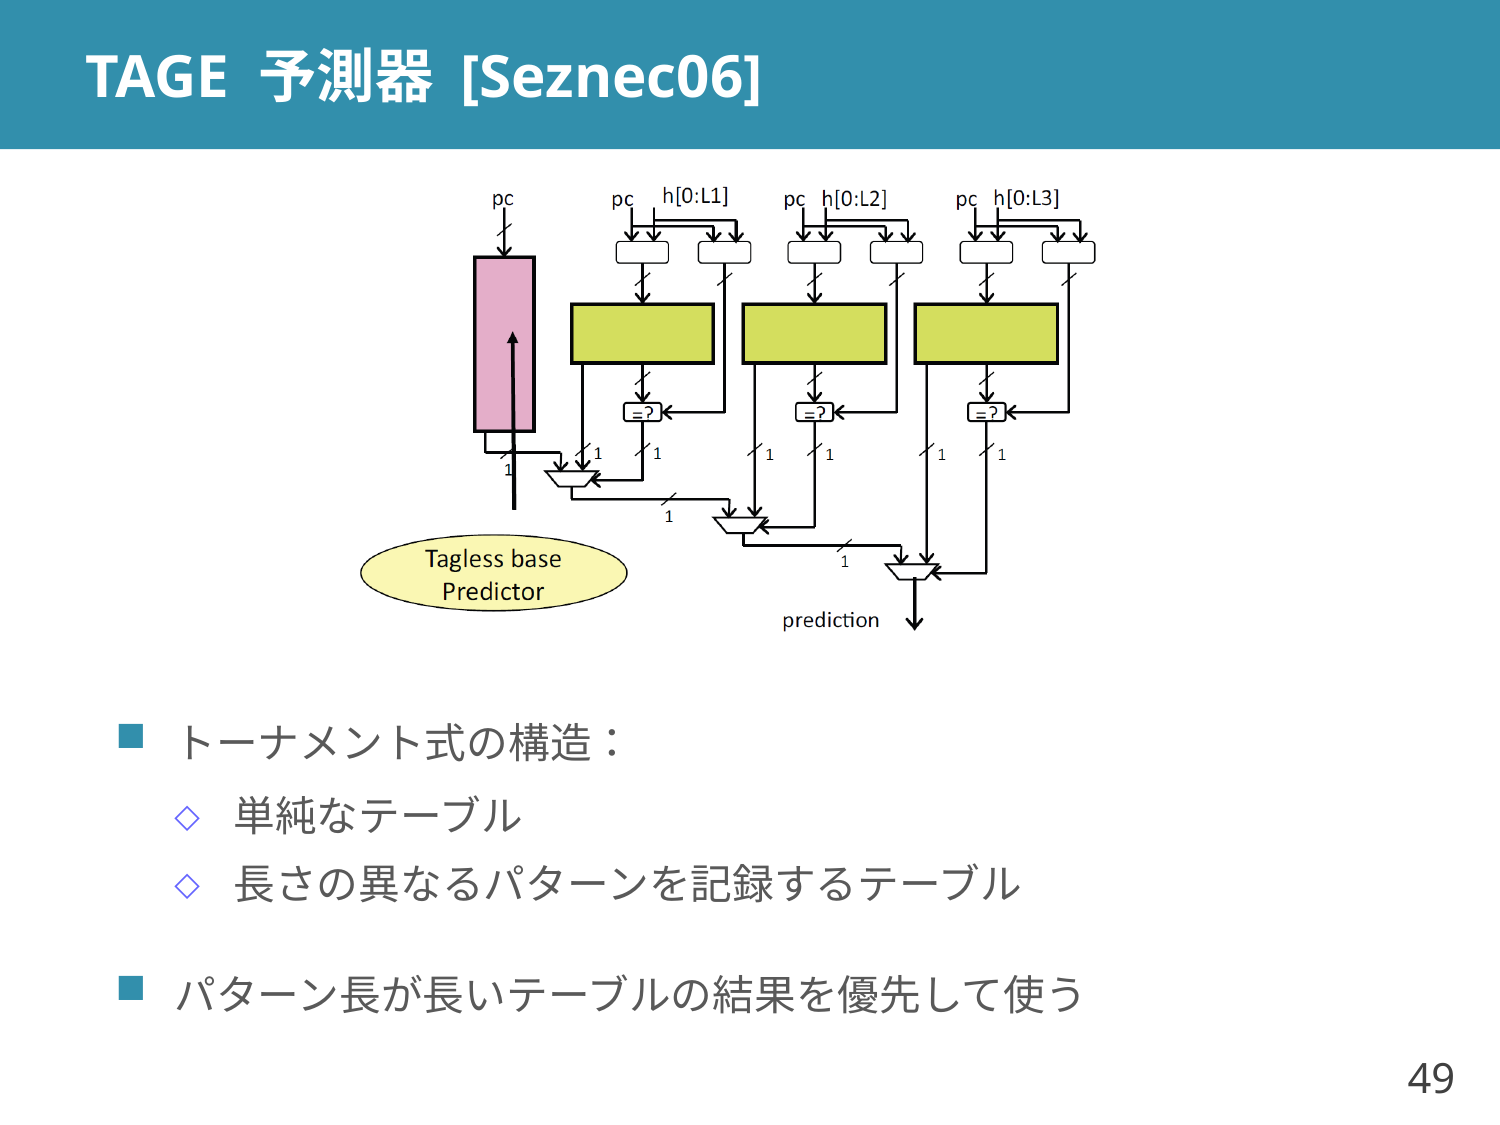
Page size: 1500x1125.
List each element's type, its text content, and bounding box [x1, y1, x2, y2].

list トーナメント式の構造： 単純なテーブル 長さの異なるパターンを記録するテーブル パターン長が長いテーブルの結果を優先して使う [100, 709, 1415, 1021]
picture [336, 163, 1120, 644]
title TAGE 予測器 [Seznec06] [70, 0, 1500, 150]
